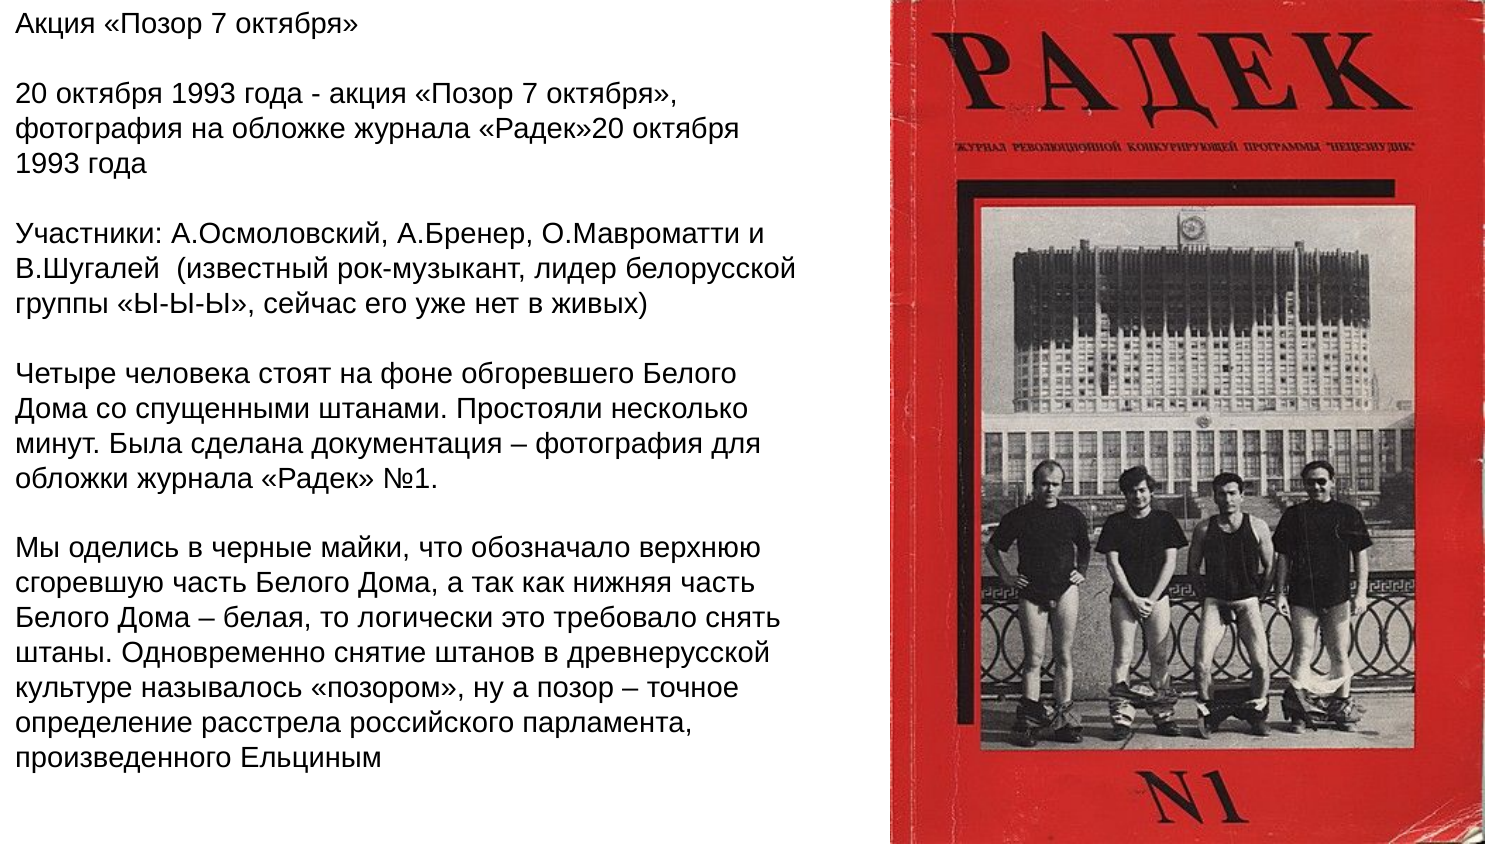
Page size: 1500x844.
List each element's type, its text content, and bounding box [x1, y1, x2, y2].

picture [890, 0, 1485, 844]
text_box Акция «Позор 7 октября» 20 октября 1993 года - акция «Позор 7 октября», фотография на обложке журнала «Радек»20 октября 1993 года Участники: А.Осмоловский, А.Бренер, О.Мавроматти и В.Шугалей (известный рок-музыкант, лидер белорусской группы «Ы-Ы-Ы», сейчас его уже нет в живых) Четыре человека стоят на фоне обгоревшего Белого Дома со спущенными штанами. Простояли несколько минут. Была сделана документация – фотография для обложки журнала «Радек» №1. Мы оделись в черные майки, что обозначало верхнюю сгоревшую часть Белого Дома, а так как нижняя часть Белого Дома – белая, то логически это требовало снять штаны. Одновременно снятие штанов в древнерусской культуре называлось «позором», ну а позор – точное определение расстрела российского парламента, произведенного Ельциным [0, 0, 814, 813]
